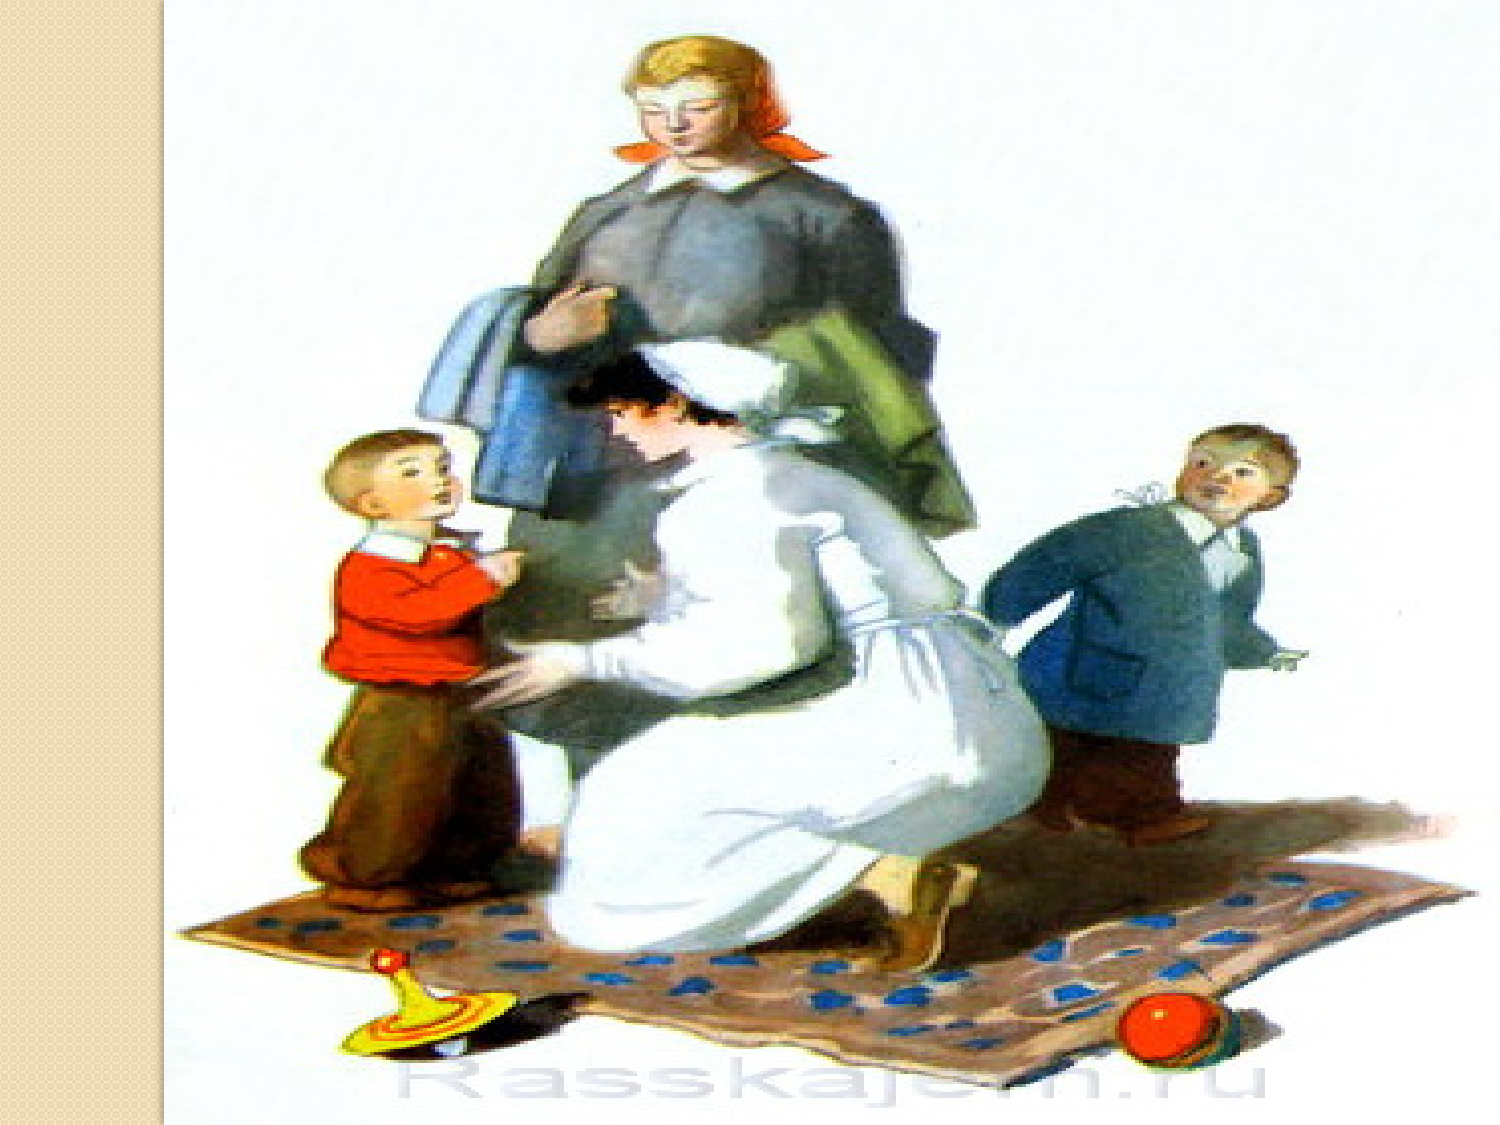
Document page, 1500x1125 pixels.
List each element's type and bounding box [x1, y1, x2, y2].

picture [163, 0, 1500, 1125]
